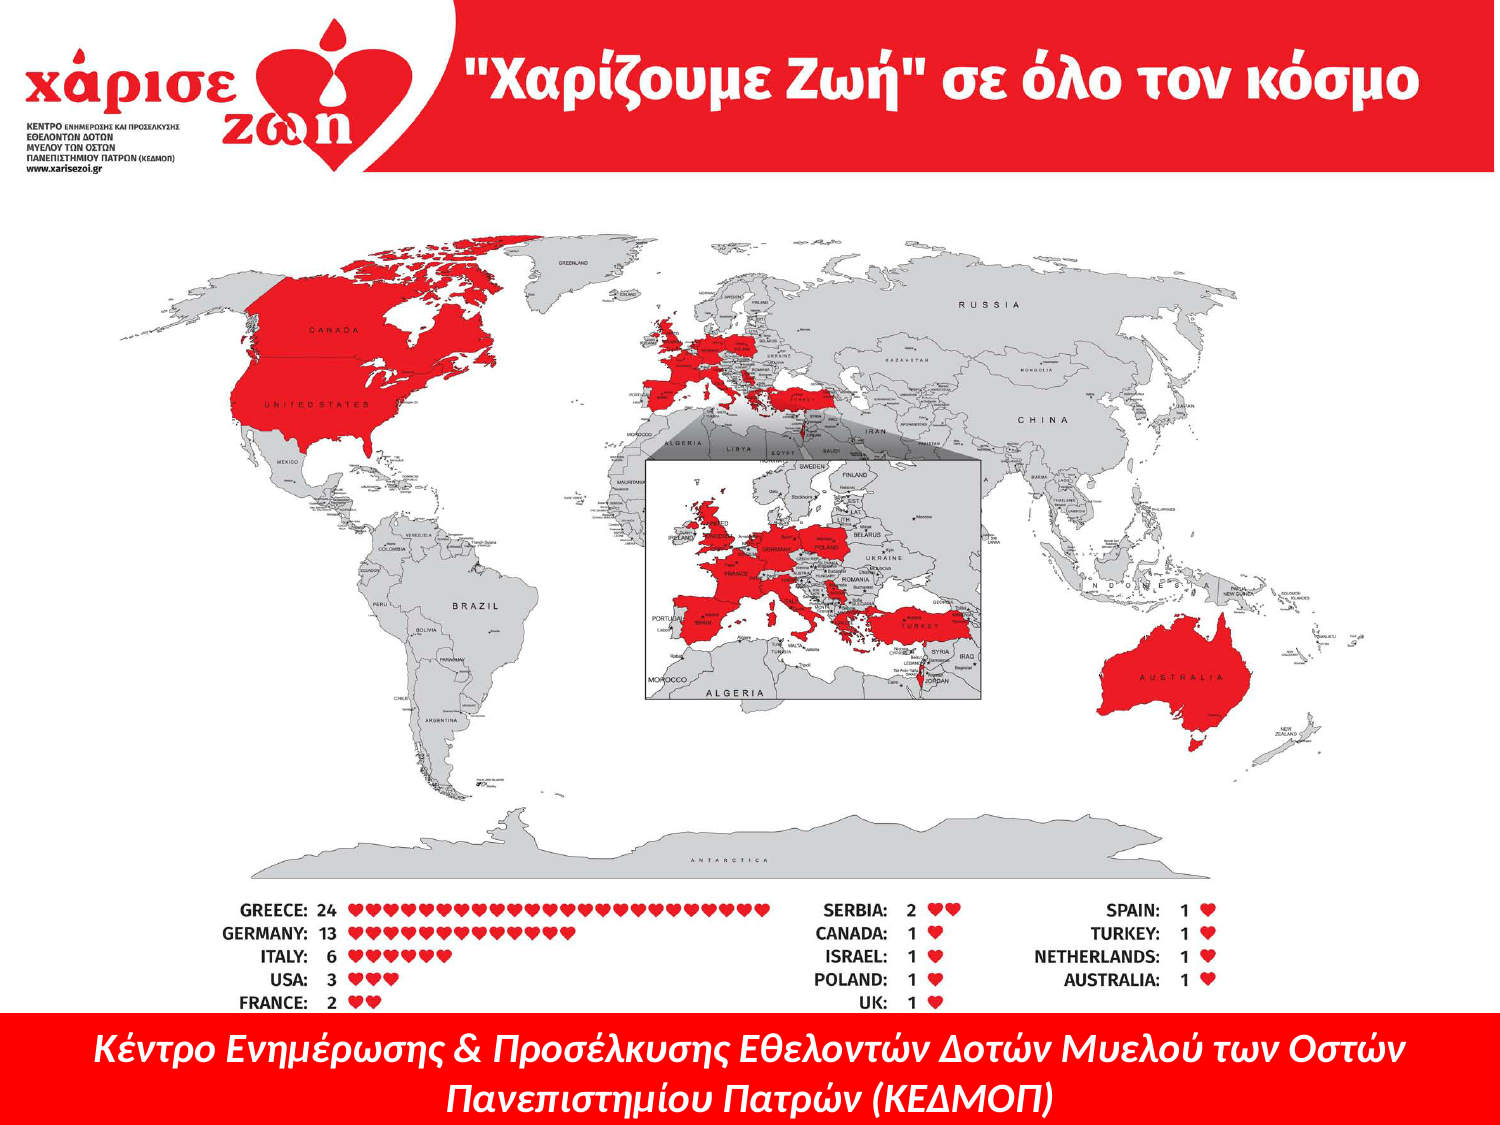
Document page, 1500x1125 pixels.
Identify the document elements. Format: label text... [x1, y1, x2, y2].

picture [0, 0, 1495, 1077]
text_box Κέντρο Ενημέρωσης & Προσέλκυσης Εθελοντών Δοτών Μυελού των Οστών Πανεπιστημίου Πατρών (ΚΕΔΜΟΠ) [0, 1011, 1500, 1125]
